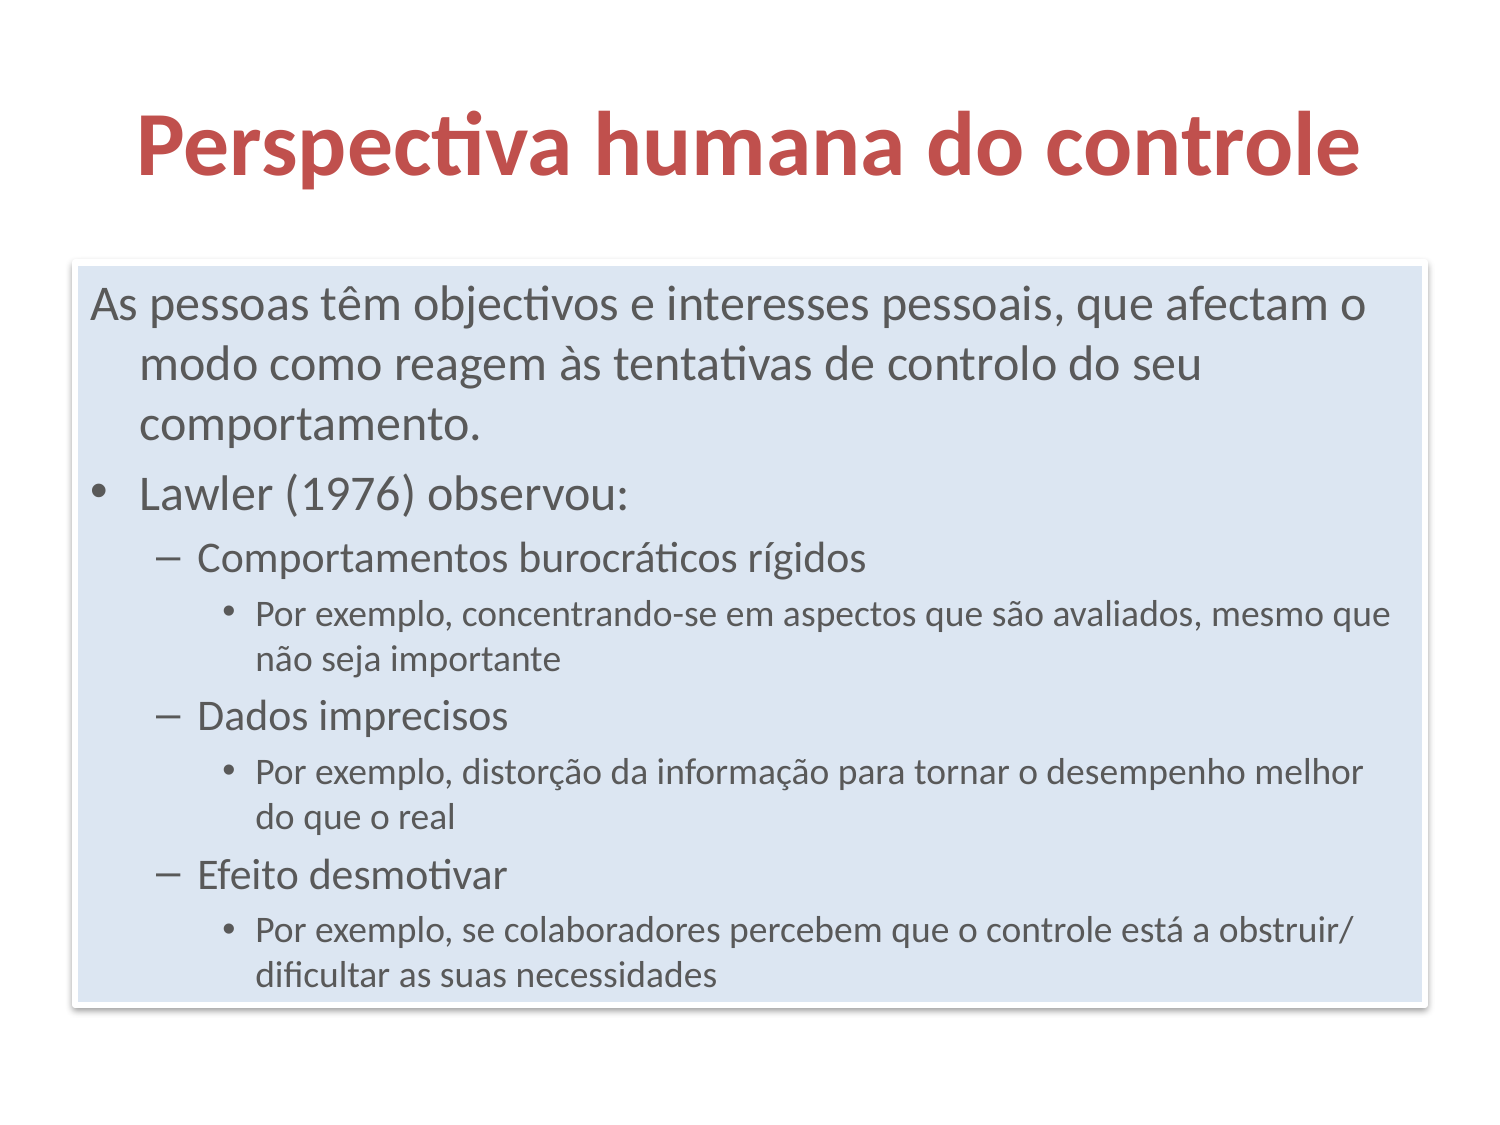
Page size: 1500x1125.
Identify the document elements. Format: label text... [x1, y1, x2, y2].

list As pessoas têm objectivos e interesses pessoais, que afectam o modo como reagem às tentativas de controlo do seu comportamento. Lawler (1976) observou: Comportamentos burocráticos rígidos Por exemplo, concentrando-se em aspectos que são avaliados, mesmo que não seja importante Dados imprecisos Por exemplo, distorção da informação para tornar o desempenho melhor do que o real Efeito desmotivar Por exemplo, se colaboradores percebem que o controle está a obstruir/ dificultar as suas necessidades [72, 259, 1428, 1008]
title Perspectiva humana do controle [75, 45, 1425, 233]
